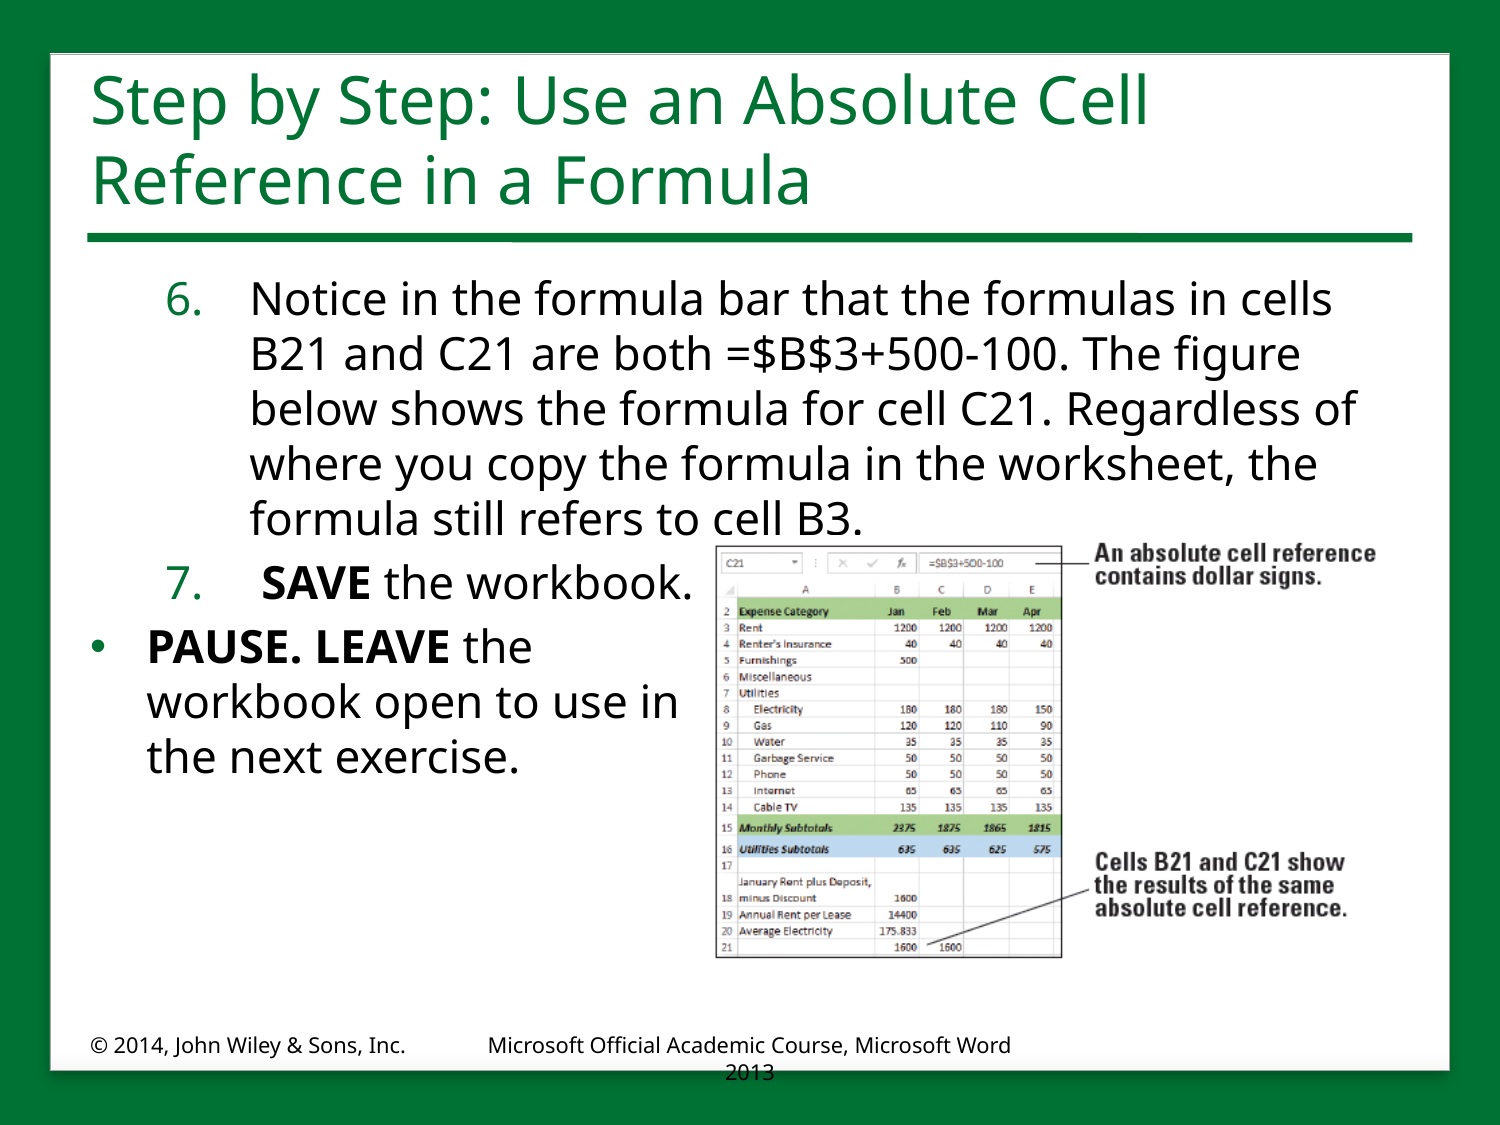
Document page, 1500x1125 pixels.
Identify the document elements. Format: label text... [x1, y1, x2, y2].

list Notice in the formula bar that the formulas in cells B21 and C21 are both =$B$3+500-100. The figure below shows the formula for cell C21. Regardless of where you copy the formula in the worksheet, the formula still refers to cell B3. SAVE the workbook. PAUSE. LEAVE the workbook open to use in the next exercise. [75, 262, 1425, 1063]
slide_number [1074, 1024, 1426, 1103]
title Step by Step: Use an Absolute Cell Reference in a Formula [74, 74, 1426, 226]
footer Microsoft Official Academic Course, Microsoft Word 2013 [449, 1024, 1051, 1103]
picture [704, 534, 1393, 970]
slide_number © 2014, John Wiley & Sons, Inc. [74, 1024, 426, 1103]
